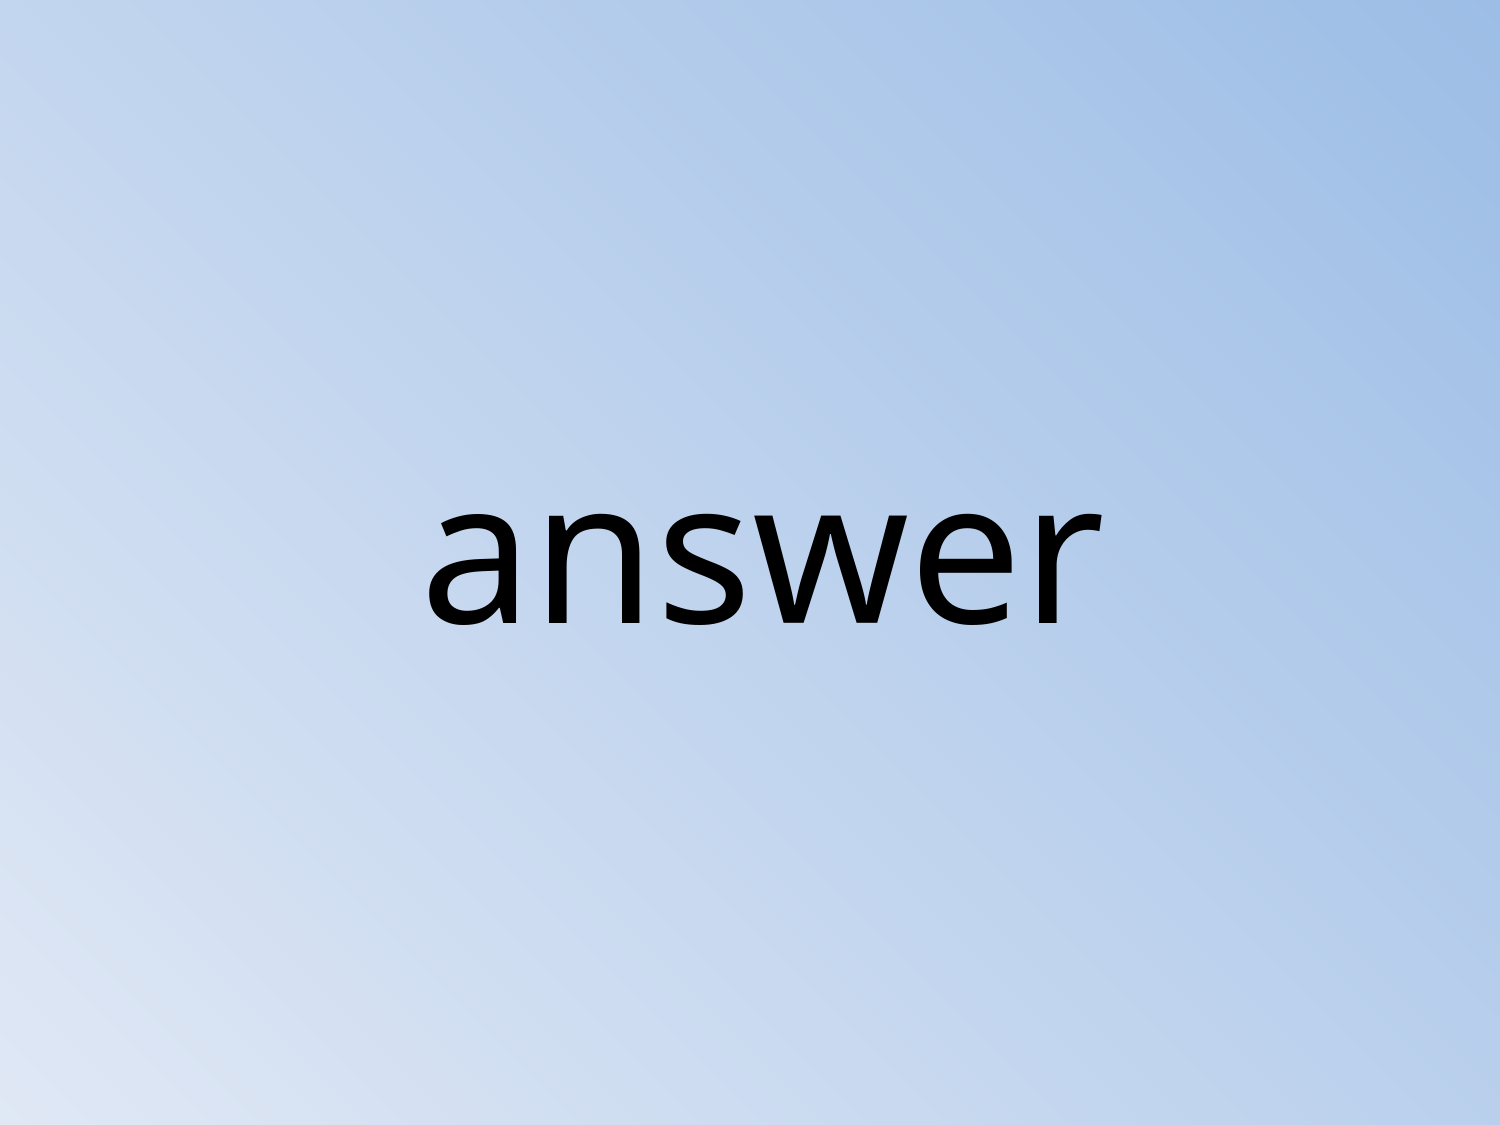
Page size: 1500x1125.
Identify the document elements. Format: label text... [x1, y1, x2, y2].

title answer [87, 412, 1438, 675]
